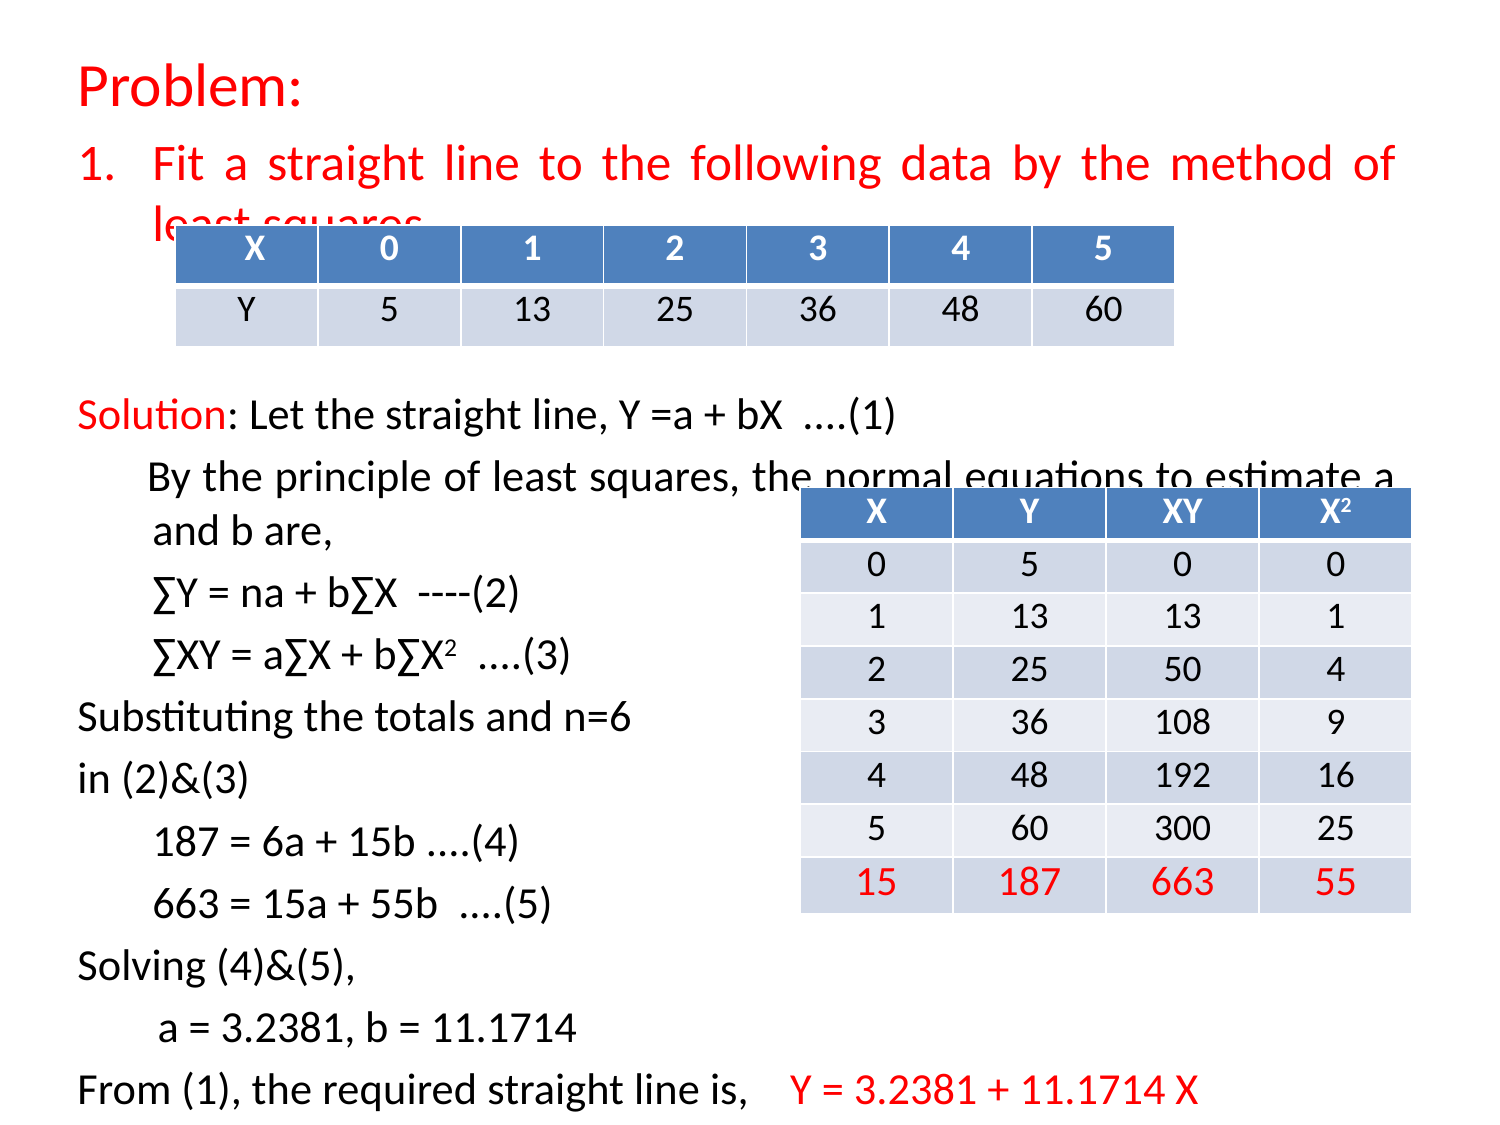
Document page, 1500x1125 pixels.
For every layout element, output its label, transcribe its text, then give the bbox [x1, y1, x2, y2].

table_cell 0 [1107, 543, 1258, 592]
table_cell Y [176, 289, 317, 346]
table_cell 15 [801, 858, 952, 913]
table_header 4 [890, 226, 1031, 283]
table_cell 13 [462, 289, 603, 346]
table_header 1 [462, 226, 603, 283]
table_header X [176, 226, 317, 283]
table_cell 2 [801, 647, 952, 698]
table_cell 192 [1107, 752, 1258, 803]
table_cell 108 [1107, 700, 1258, 751]
table_cell 187 [954, 858, 1105, 913]
table_header X2 [1260, 488, 1411, 538]
table_cell 3 [801, 700, 952, 751]
table_cell 0 [801, 543, 952, 592]
table_cell 16 [1260, 752, 1411, 803]
table_cell 25 [604, 289, 746, 346]
table_cell 36 [747, 289, 888, 346]
table_header Y [954, 488, 1105, 538]
table_cell 663 [1107, 858, 1258, 913]
table_header XY [1107, 488, 1258, 538]
table_cell 5 [801, 805, 952, 856]
table_cell 50 [1107, 647, 1258, 698]
table_cell 48 [954, 752, 1105, 803]
subtitle Problem: Fit a straight line to the following data by the method of least squares. Solution: Let the straight line, Y =a + bX ....(1) By the principle of least squares, the normal equations to estimate a and b are, ∑Y = na + b∑X ----(2) ∑XY = a∑X + b∑X2 ....(3) Substituting the totals and n=6 in (2)&(3) 187 = 6a + 15b ....(4) 663 = 15a + 55b ....(5) Solving (4)&(5), a = 3.2381, b = 11.1714 From (1), the required straight line is, Y = 3.2381 + 11.1714 X [62, 37, 1413, 1125]
table_cell 4 [801, 752, 952, 803]
table_cell 13 [1107, 594, 1258, 645]
table_cell 60 [954, 805, 1105, 856]
table_header 5 [1033, 226, 1174, 283]
table_header 0 [319, 226, 460, 283]
table_header 3 [747, 226, 888, 283]
table_cell 13 [954, 594, 1105, 645]
table_cell 0 [1260, 543, 1411, 592]
table_cell 1 [801, 594, 952, 645]
table_cell 4 [1260, 647, 1411, 698]
table_cell 36 [954, 700, 1105, 751]
table_cell 25 [954, 647, 1105, 698]
table_header X [801, 488, 952, 538]
table_cell 60 [1033, 289, 1174, 346]
table_cell 9 [1260, 700, 1411, 751]
table_cell 300 [1107, 805, 1258, 856]
table_cell 55 [1260, 858, 1411, 913]
table_header 2 [604, 226, 746, 283]
table_cell 5 [319, 289, 460, 346]
table_cell 1 [1260, 594, 1411, 645]
table_cell 25 [1260, 805, 1411, 856]
table_cell 5 [954, 543, 1105, 592]
table_cell 48 [890, 289, 1031, 346]
